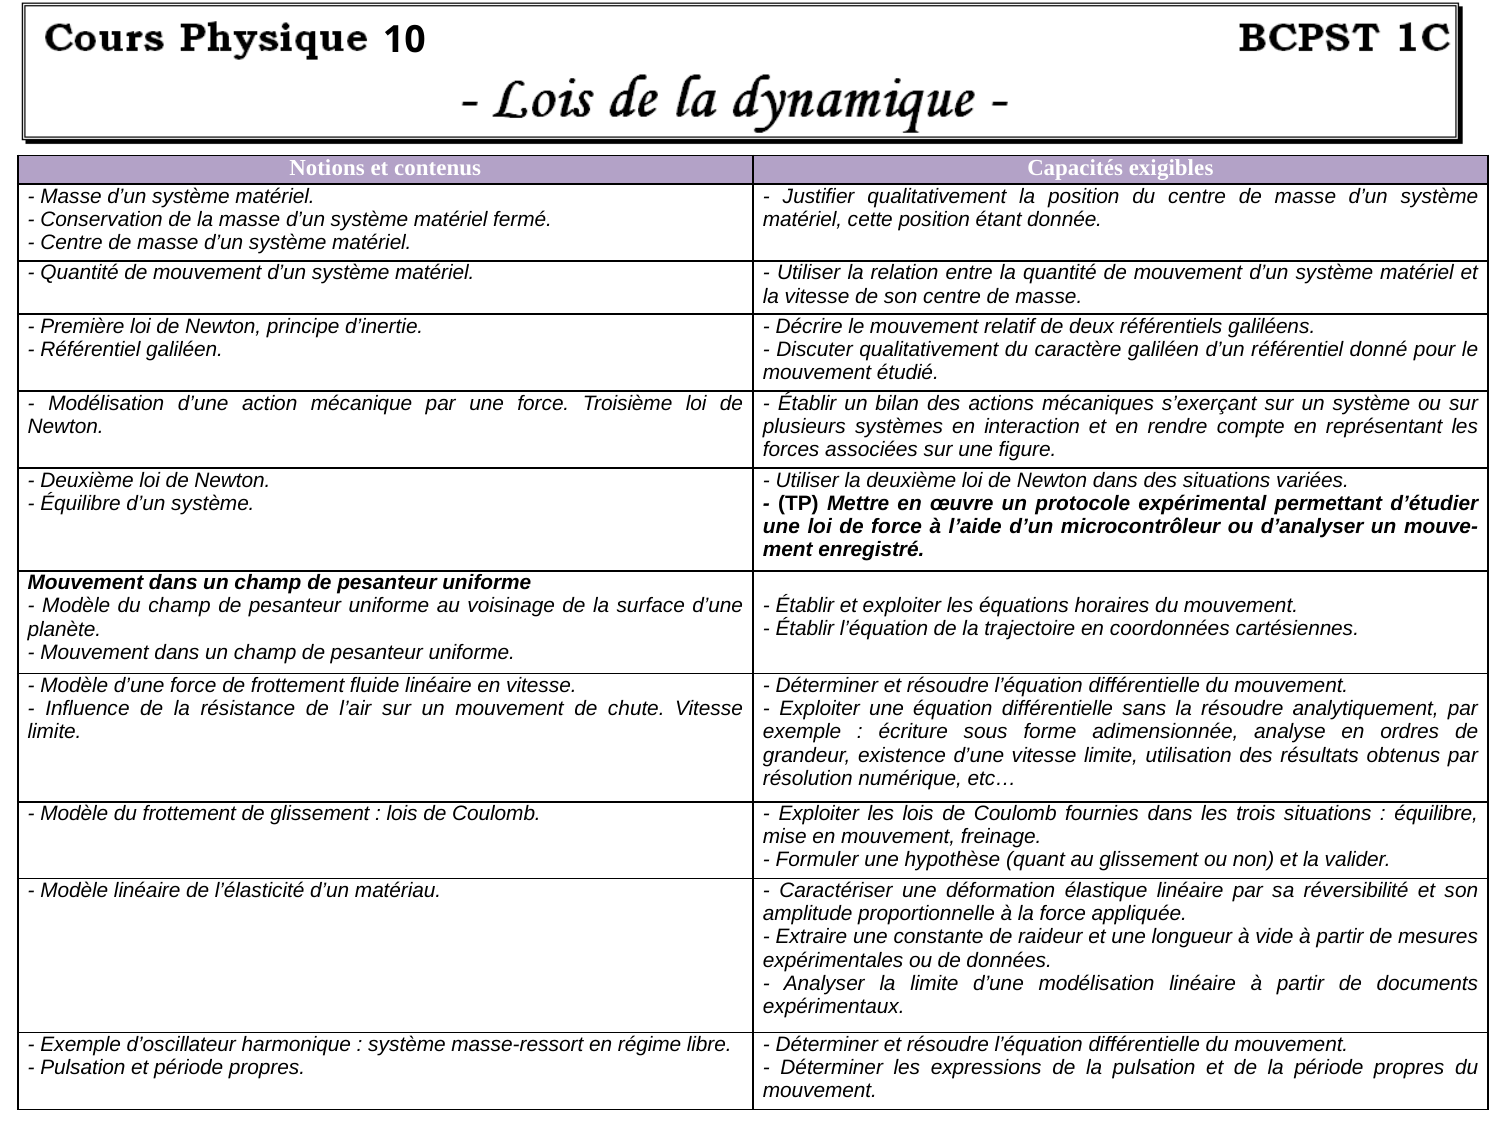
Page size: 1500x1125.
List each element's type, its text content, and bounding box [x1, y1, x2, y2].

table_cell - Décrire le mouvement relatif de deux référentiels galiléens. - Discuter qualitativement du caractère galiléen d’un référentiel donné pour le mouvement étudié. [754, 315, 1487, 390]
table_header Capacités exigibles [754, 156, 1487, 183]
table_cell Mouvement dans un champ de pesanteur uniforme - Modèle du champ de pesanteur uniforme au voisinage de la surface d’une planète. - Mouvement dans un champ de pesanteur uniforme. [19, 572, 752, 673]
table_cell - Exploiter les lois de Coulomb fournies dans les trois situations : équilibre, mise en mouvement, freinage. - Formuler une hypothèse (quant au glissement ou non) et la valider. [754, 803, 1487, 878]
table_cell - Établir et exploiter les équations horaires du mouvement. - Établir l’équation de la trajectoire en coordonnées cartésiennes. [754, 572, 1487, 673]
table_cell - Modèle d’une force de frottement ﬂuide linéaire en vitesse. - Inﬂuence de la résistance de l’air sur un mouvement de chute. Vitesse limite. [19, 674, 752, 801]
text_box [17, 0, 1470, 150]
table_cell - Deuxième loi de Newton. - Équilibre d’un système. [19, 469, 752, 570]
table_cell - Quantité de mouvement d’un système matériel. [19, 262, 752, 313]
table_cell - Modèle linéaire de l’élasticité d’un matériau. [19, 879, 752, 1032]
table_cell - Utiliser la relation entre la quantité de mouvement d’un système matériel et la vitesse de son centre de masse. [754, 262, 1487, 313]
table_cell - Établir un bilan des actions mécaniques s’exerçant sur un système ou sur plusieurs systèmes en interaction et en rendre compte en représentant les forces associées sur une ﬁgure. [754, 392, 1487, 467]
table_cell - Modèle du frottement de glissement : lois de Coulomb. [19, 803, 752, 878]
table_cell - Modélisation d’une action mécanique par une force. Troisième loi de Newton. [19, 392, 752, 467]
table_cell - Déterminer et résoudre l’équation différentielle du mouvement. - Exploiter une équation différentielle sans la résoudre analytiquement, par exemple : écriture sous forme adimensionnée, analyse en ordres de grandeur, existence d’une vitesse limite, utilisation des résultats obtenus par résolution numérique, etc… [754, 674, 1487, 801]
table_cell - Première loi de Newton, principe d’inertie. - Référentiel galiléen. [19, 315, 752, 390]
table_cell - Utiliser la deuxième loi de Newton dans des situations variées. - (TP) Mettre en œuvre un protocole expérimental permettant d’étudier une loi de force à l’aide d’un microcontrôleur ou d’analyser un mouve-ment enregistré. [754, 469, 1487, 570]
table_cell - Justiﬁer qualitativement la position du centre de masse d’un système matériel, cette position étant donnée. [754, 185, 1487, 260]
table_cell - Masse d’un système matériel. - Conservation de la masse d’un système matériel fermé. - Centre de masse d’un système matériel. [19, 185, 752, 260]
table_cell - Exemple d’oscillateur harmonique : système masse-ressort en régime libre. - Pulsation et période propres. [19, 1033, 752, 1109]
table_cell - Caractériser une déformation élastique linéaire par sa réversibilité et son amplitude proportionnelle à la force appliquée. - Extraire une constante de raideur et une longueur à vide à partir de mesures expérimentales ou de données. - Analyser la limite d’une modélisation linéaire à partir de documents expérimentaux. [754, 879, 1487, 1032]
table_cell - Déterminer et résoudre l’équation différentielle du mouvement. - Déterminer les expressions de la pulsation et de la période propres du mouvement. [754, 1033, 1487, 1109]
table_header Notions et contenus [19, 159, 752, 183]
